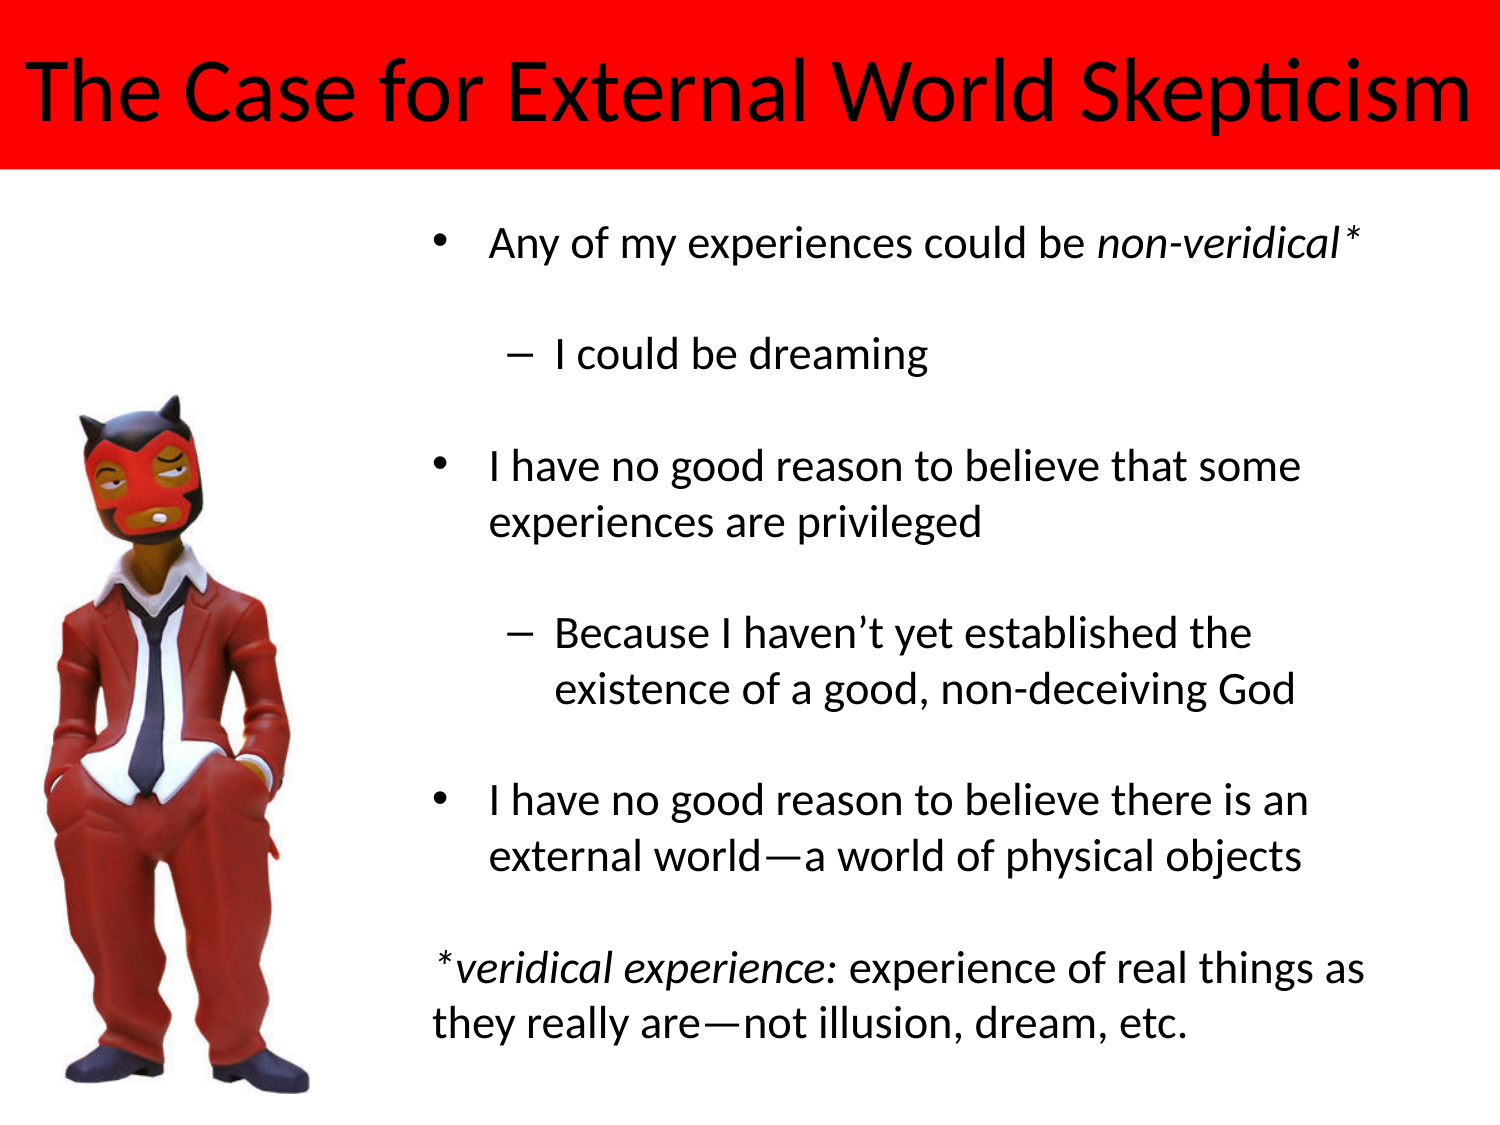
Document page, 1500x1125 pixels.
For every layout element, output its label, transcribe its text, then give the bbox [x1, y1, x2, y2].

list Any of my experiences could be non-veridical* I could be dreaming I have no good reason to believe that some experiences are privileged Because I haven’t yet established the existence of a good, non-deceiving God I have no good reason to believe there is an external world—a world of physical objects *veridical experience: experience of real things as they really are—not illusion, dream, etc. [416, 204, 1396, 1094]
title The Case for External World Skepticism [0, 0, 1500, 170]
picture [31, 393, 311, 1094]
